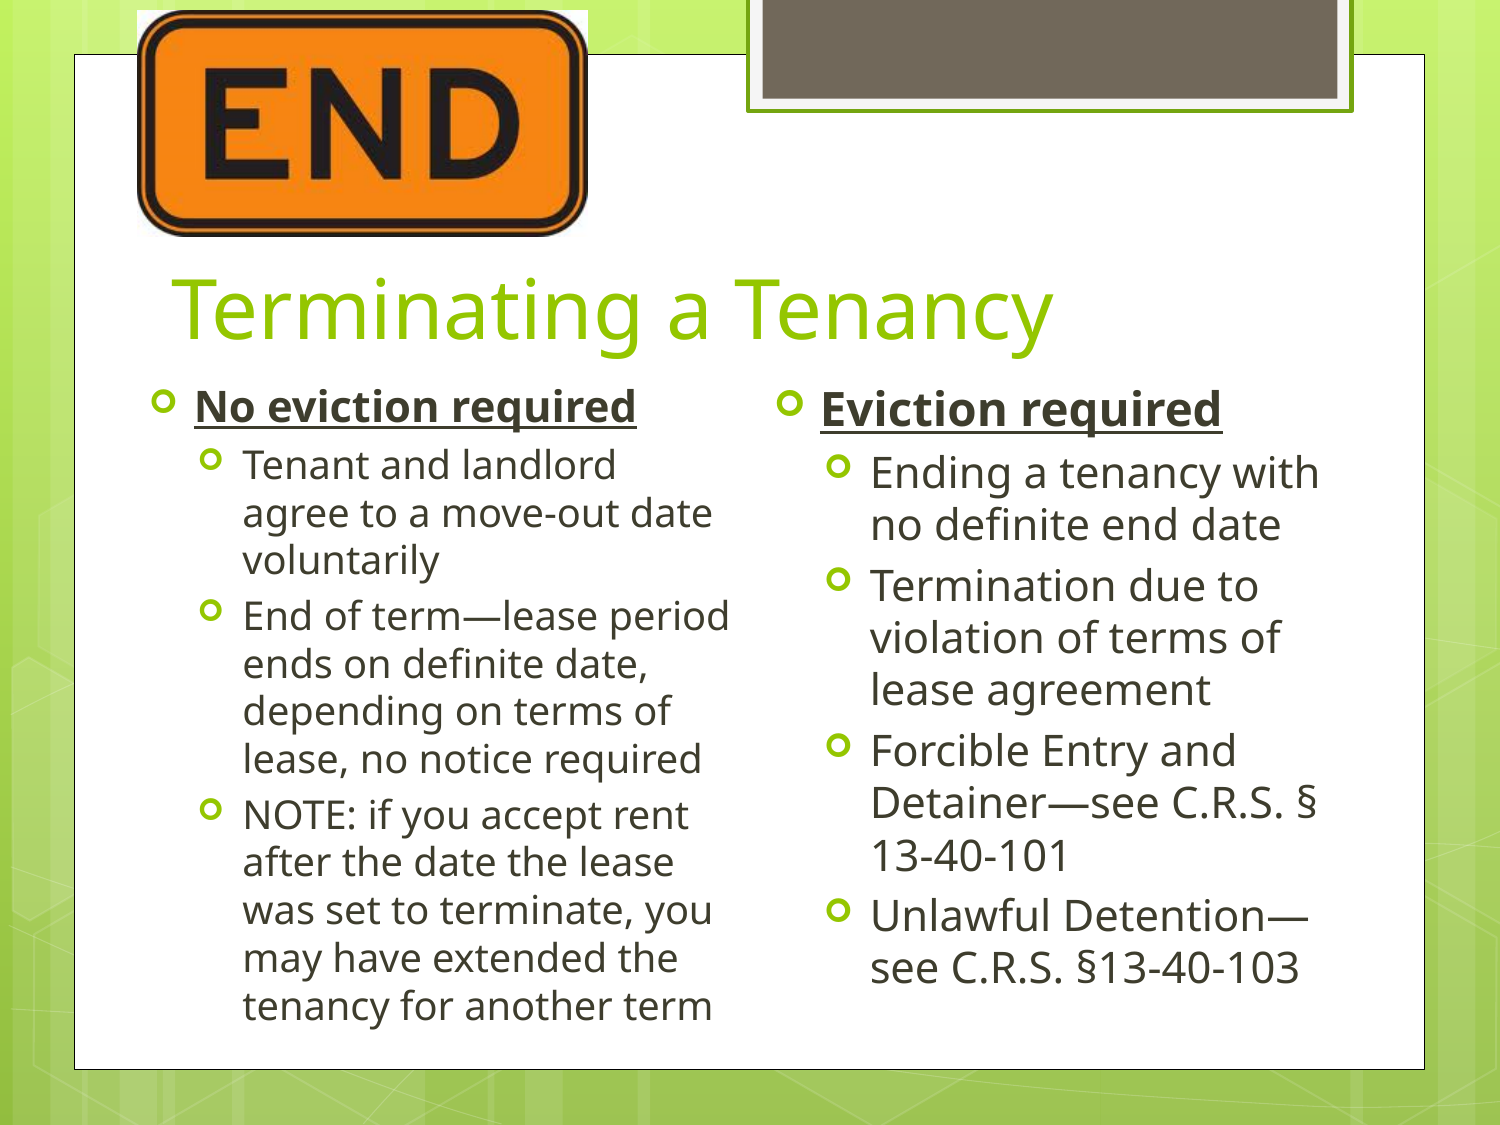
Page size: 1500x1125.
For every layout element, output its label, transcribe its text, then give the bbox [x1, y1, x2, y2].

list No eviction required Tenant and landlord agree to a move-out date voluntarily End of term—lease period ends on definite date, depending on terms of lease, no notice required NOTE: if you accept rent after the date the lease was set to terminate, you may have extended the tenancy for another term [137, 379, 732, 1050]
picture [137, 10, 588, 238]
list Eviction required Ending a tenancy with no definite end date Termination due to violation of terms of lease agreement Forcible Entry and Detainer—see C.R.S. § 13-40-101 Unlawful Detention—see C.R.S. §13-40-103 [762, 379, 1323, 1025]
title Terminating a Tenancy [171, 168, 1324, 356]
